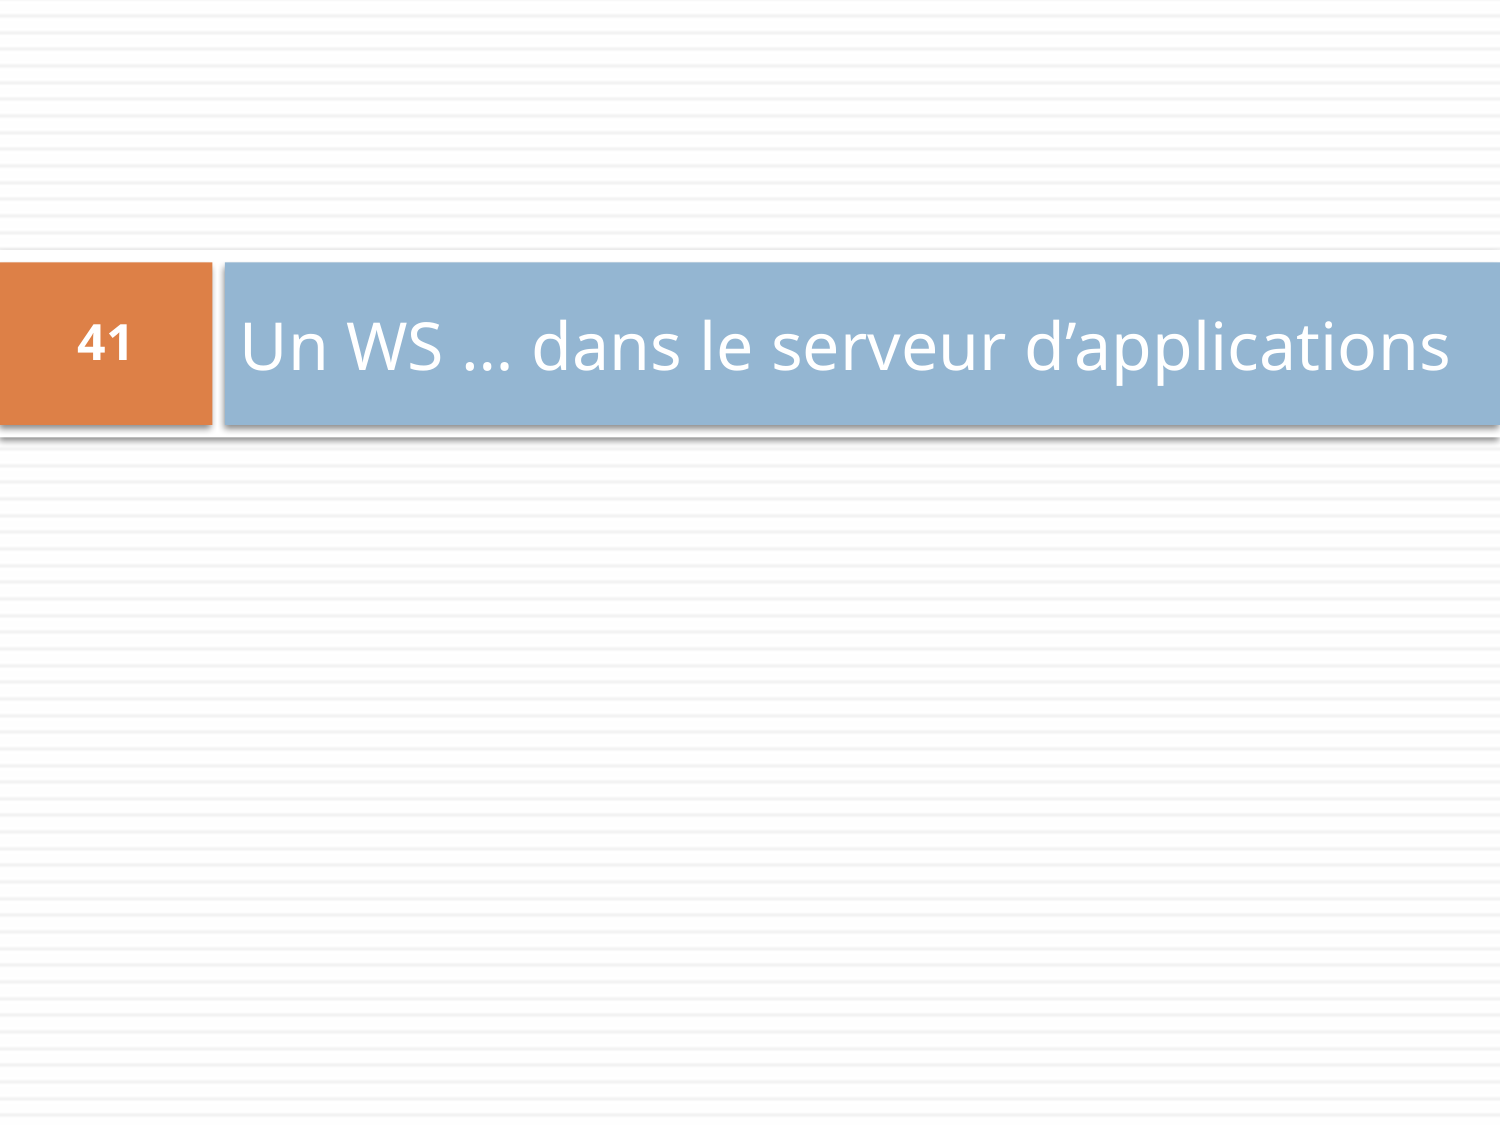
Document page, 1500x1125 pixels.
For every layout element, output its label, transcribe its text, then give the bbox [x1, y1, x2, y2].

title Un WS … dans le serveur d’applications [225, 262, 1475, 425]
slide_number 41 [0, 287, 213, 403]
